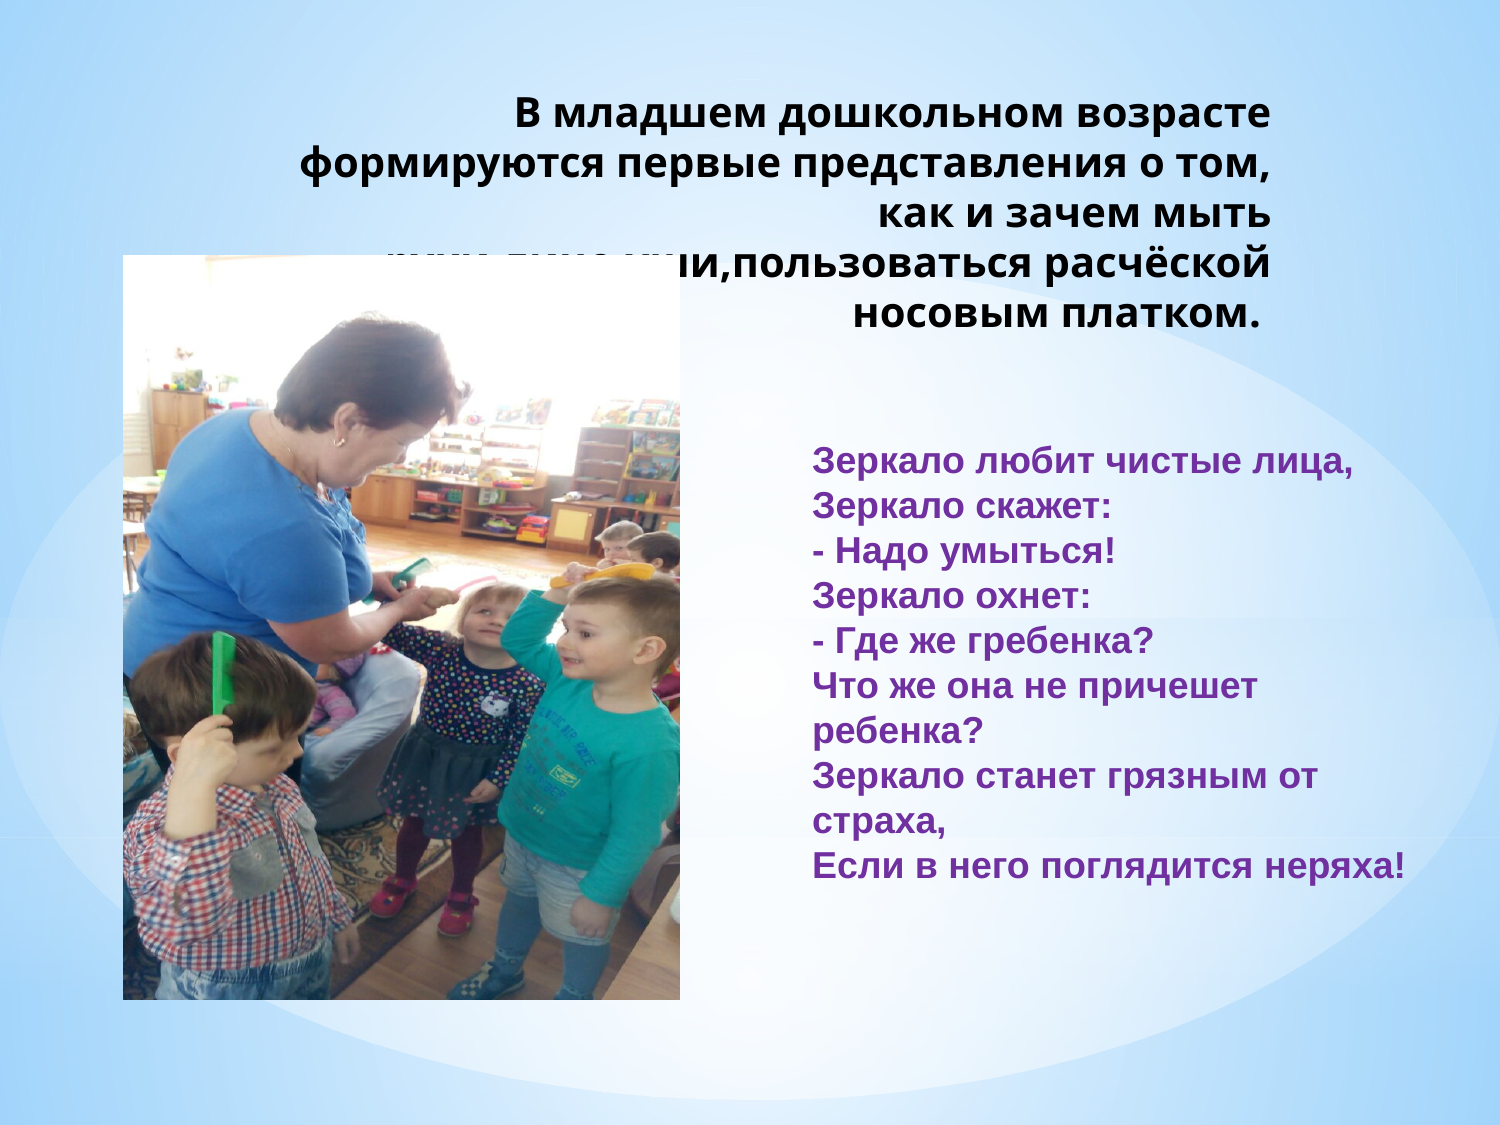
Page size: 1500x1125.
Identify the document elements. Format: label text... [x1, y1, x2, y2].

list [123, 255, 680, 1000]
title В младшем дошкольном возрасте формируются первые представления о том, как и зачем мыть руки,лицо,уши,пользоваться расчёской носовым платком. [218, 78, 1287, 266]
text_box Зеркало любит чистые лица, Зеркало скажет: - Надо умыться! Зеркало охнет: - Где же гребенка? Что же она не причешет ребенка? Зеркало станет грязным от страха, Если в него поглядится неряха! [797, 428, 1436, 939]
